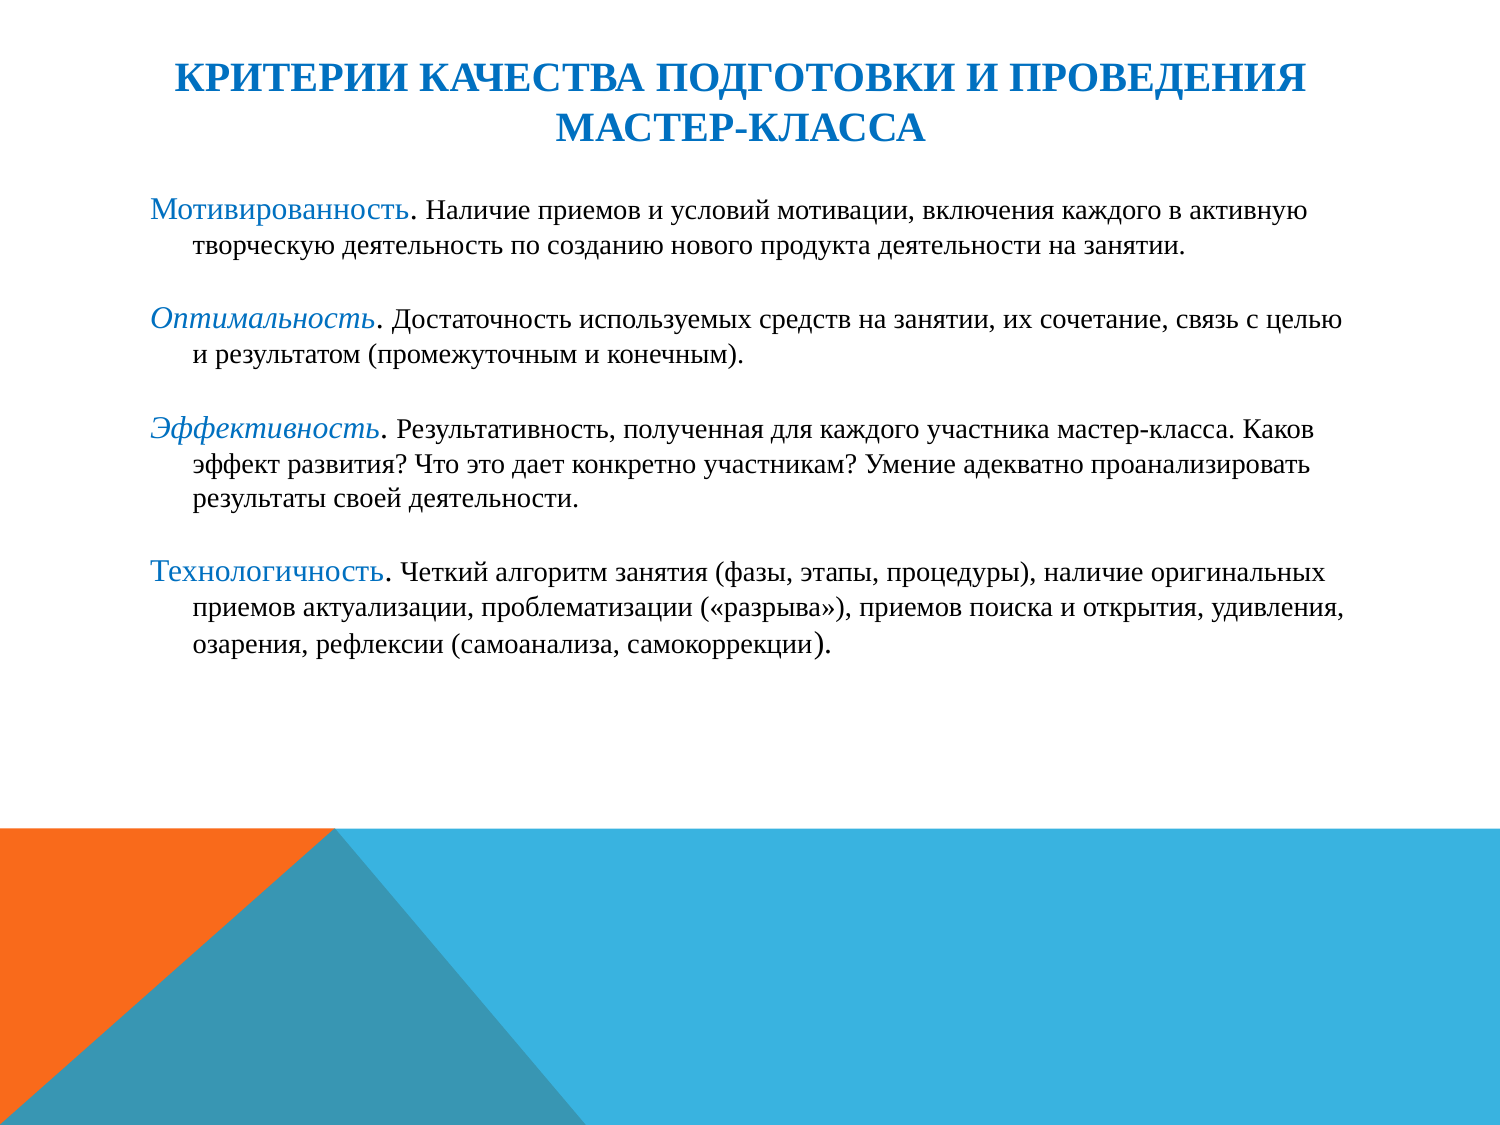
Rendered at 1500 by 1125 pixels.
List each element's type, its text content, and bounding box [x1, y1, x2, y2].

title Критерии качества подготовки и проведения мастер-класса [123, 54, 1358, 145]
list Мотивированность. Наличие приемов и условий мотивации, включения каждого в активную творческую деятельность по созданию нового продукта деятельности на занятии. Оптимальность. Достаточность используемых средств на занятии, их сочетание, связь с целью и результатом (промежуточным и конечным). Эффективность. Результативность, полученная для каждого участника мастер-класса. Каков эффект развития? Что это дает конкретно участникам? Умение адекватно проанализировать результаты своей деятельности. Технологичность. Четкий алгоритм занятия (фазы, этапы, процедуры), наличие оригинальных приемов актуализации, проблематизации («разрыва»), приемов поиска и открытия, удивления, озарения, рефлексии (самоанализа, самокоррекции). [135, 180, 1369, 768]
